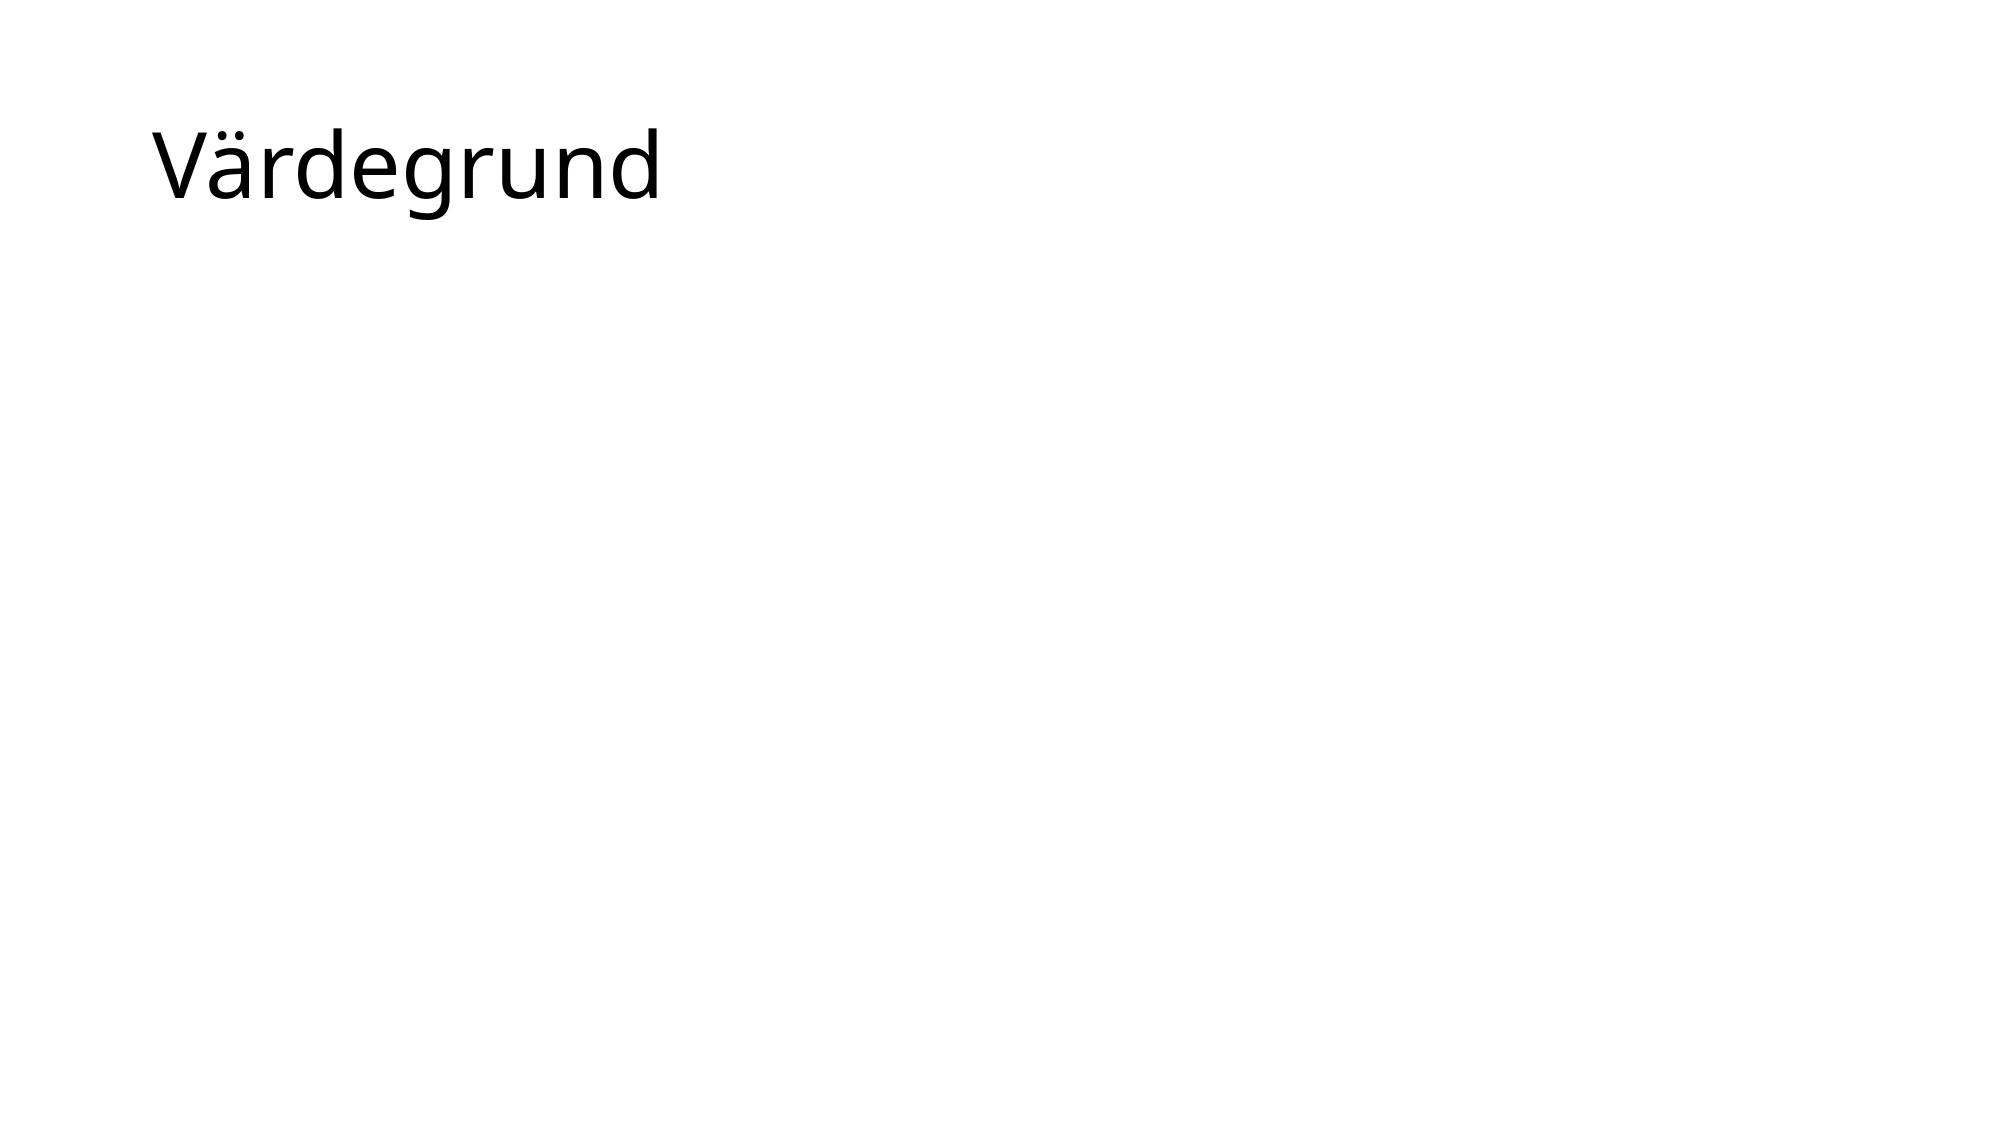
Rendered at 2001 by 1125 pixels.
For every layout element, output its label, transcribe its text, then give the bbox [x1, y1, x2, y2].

title Värdegrund [137, 59, 1863, 278]
